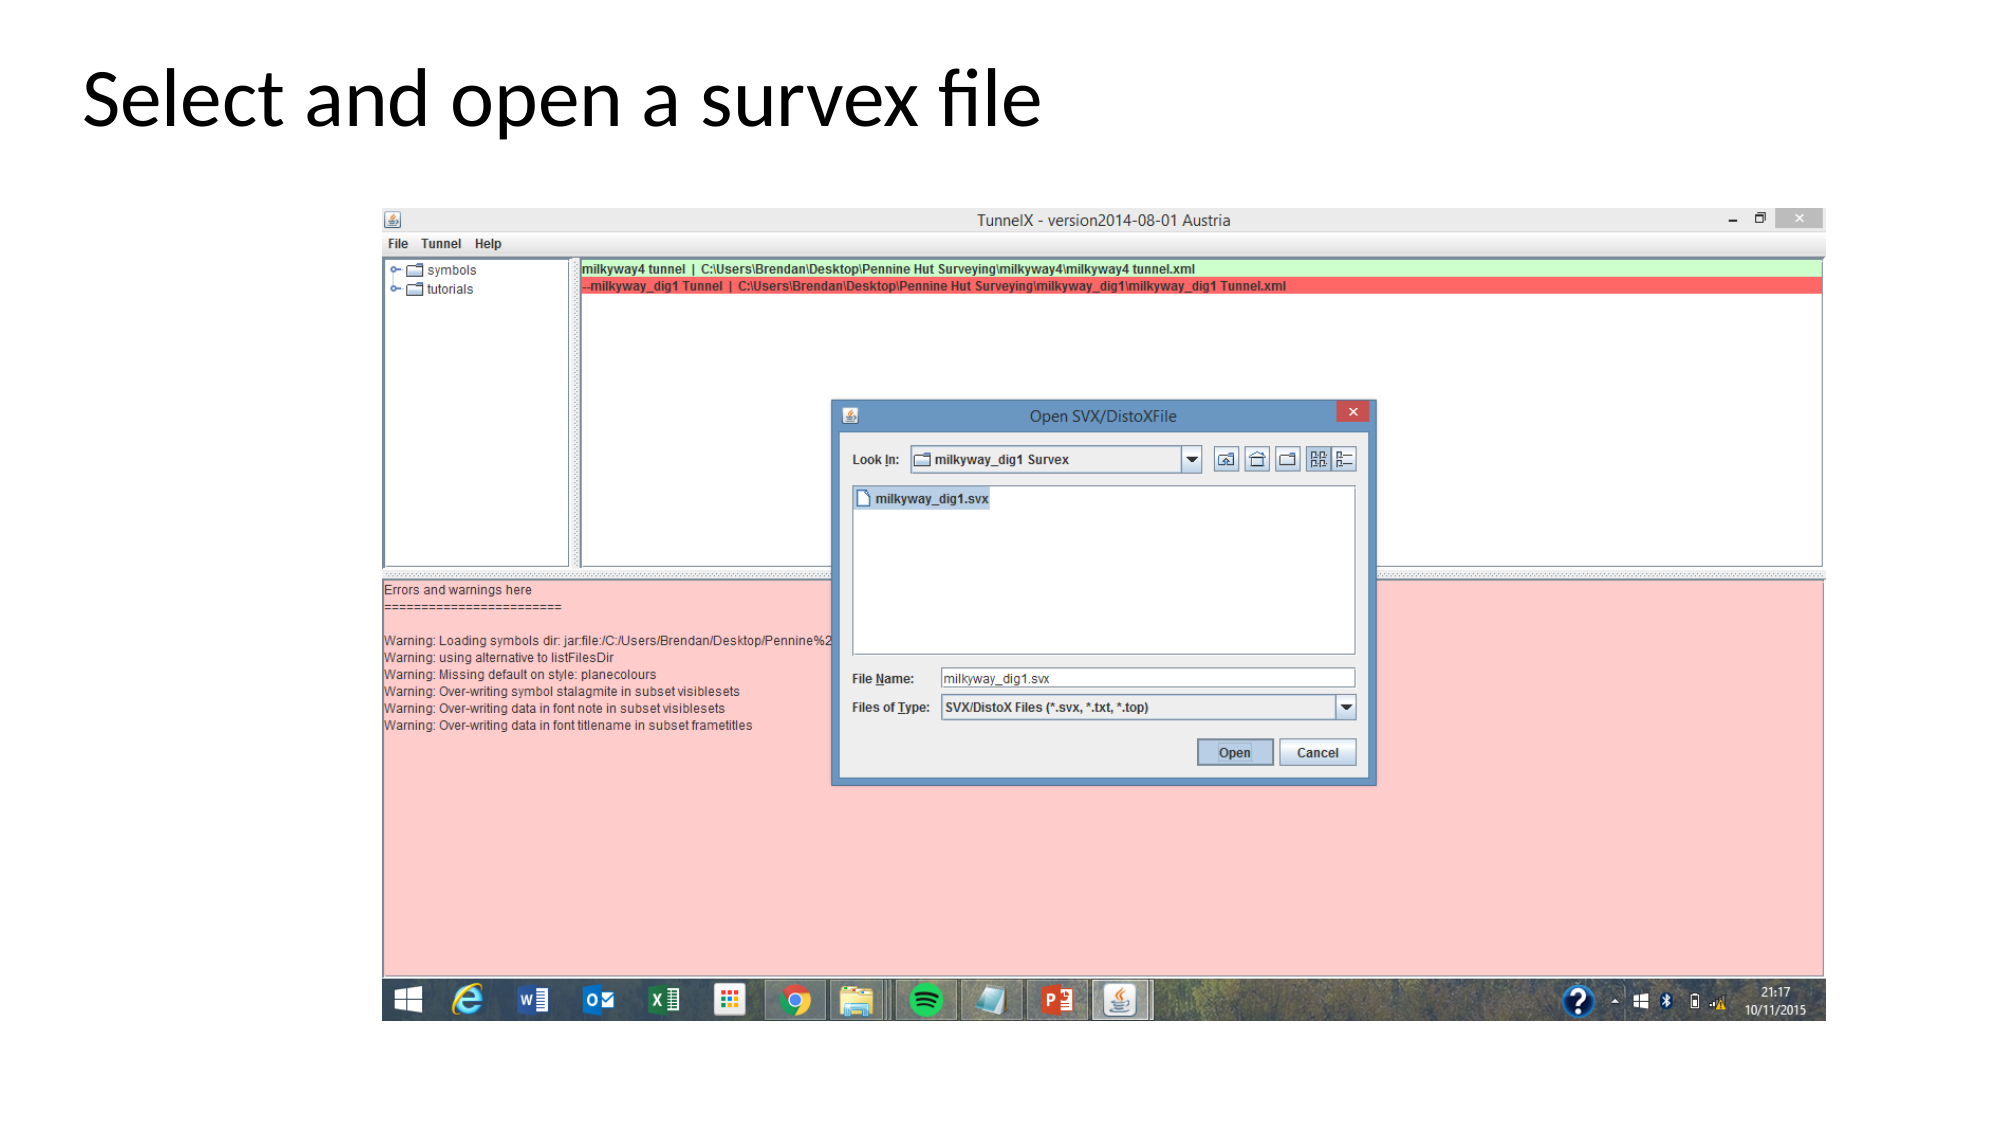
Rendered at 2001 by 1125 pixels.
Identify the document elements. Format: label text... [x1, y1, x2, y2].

text_box Select and open a survex file [67, 35, 1059, 151]
picture [382, 208, 1826, 1021]
